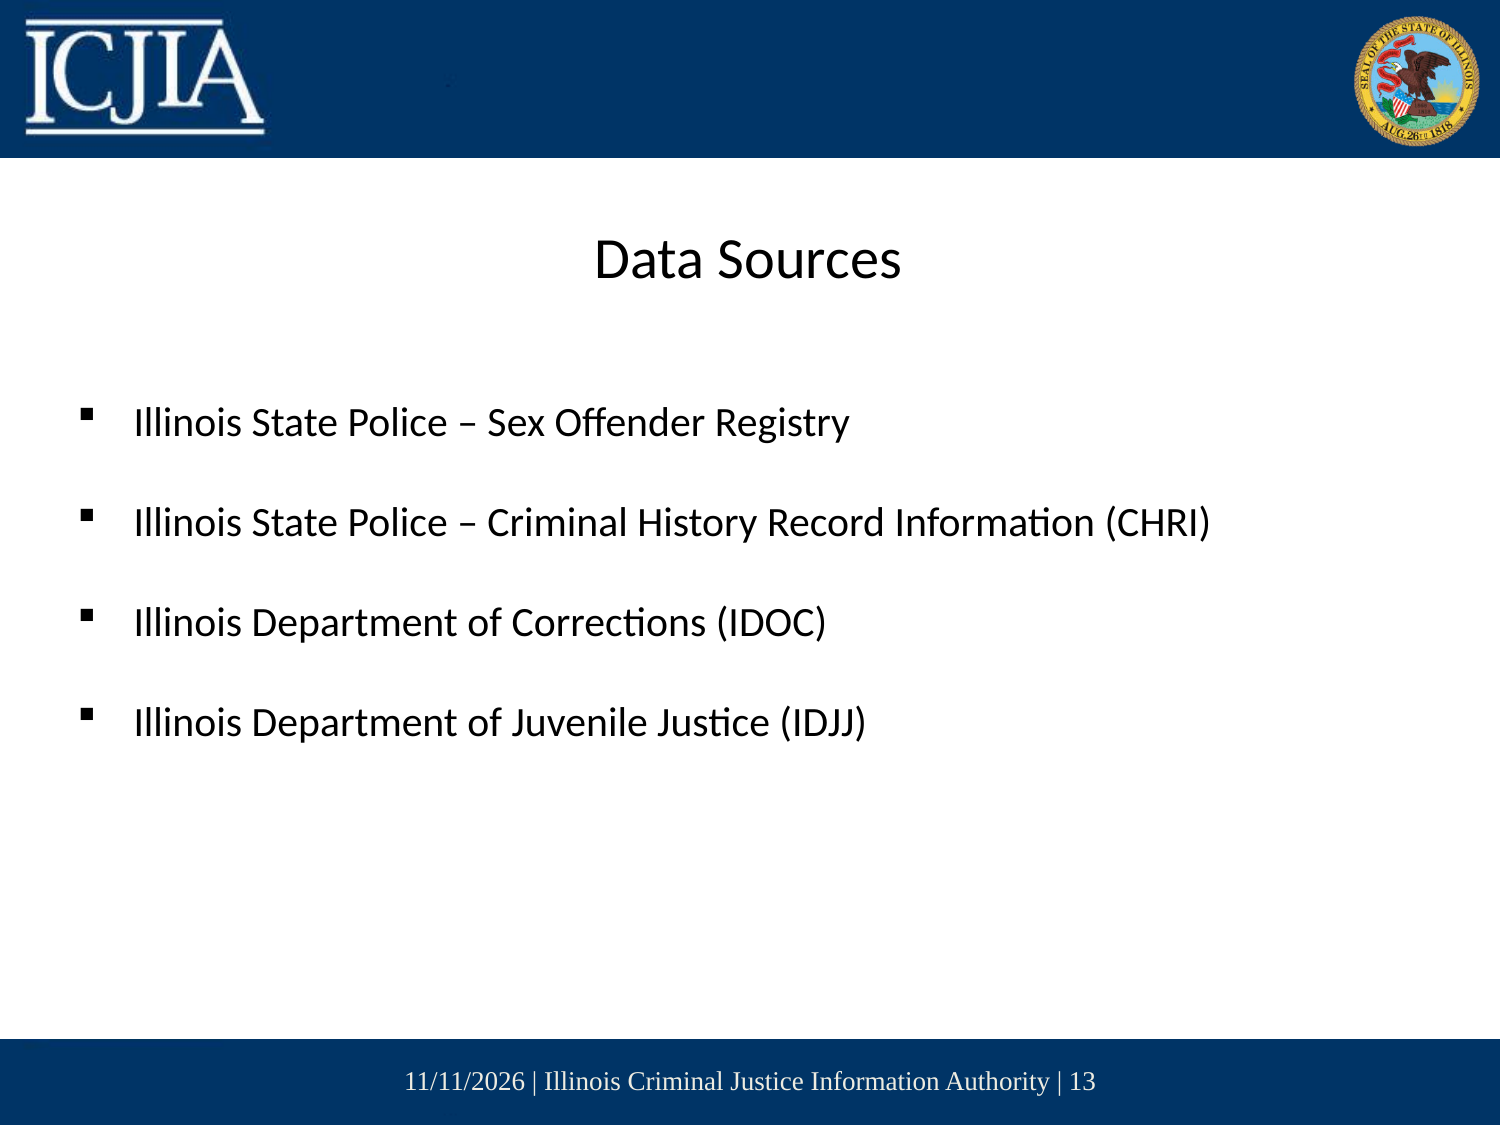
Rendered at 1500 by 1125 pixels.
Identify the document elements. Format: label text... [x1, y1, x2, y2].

text_box Illinois State Police – Sex Offender Registry Illinois State Police – Criminal History Record Information (CHRI) Illinois Department of Corrections (IDOC) Illinois Department of Juvenile Justice (IDJJ) [62, 387, 1438, 753]
footer 12/5/16 | Illinois Criminal Justice Information Authority | 13 [300, 1050, 1200, 1110]
picture [0, 0, 1500, 158]
text_box Data Sources [61, 212, 1436, 298]
picture [0, 1039, 1500, 1125]
